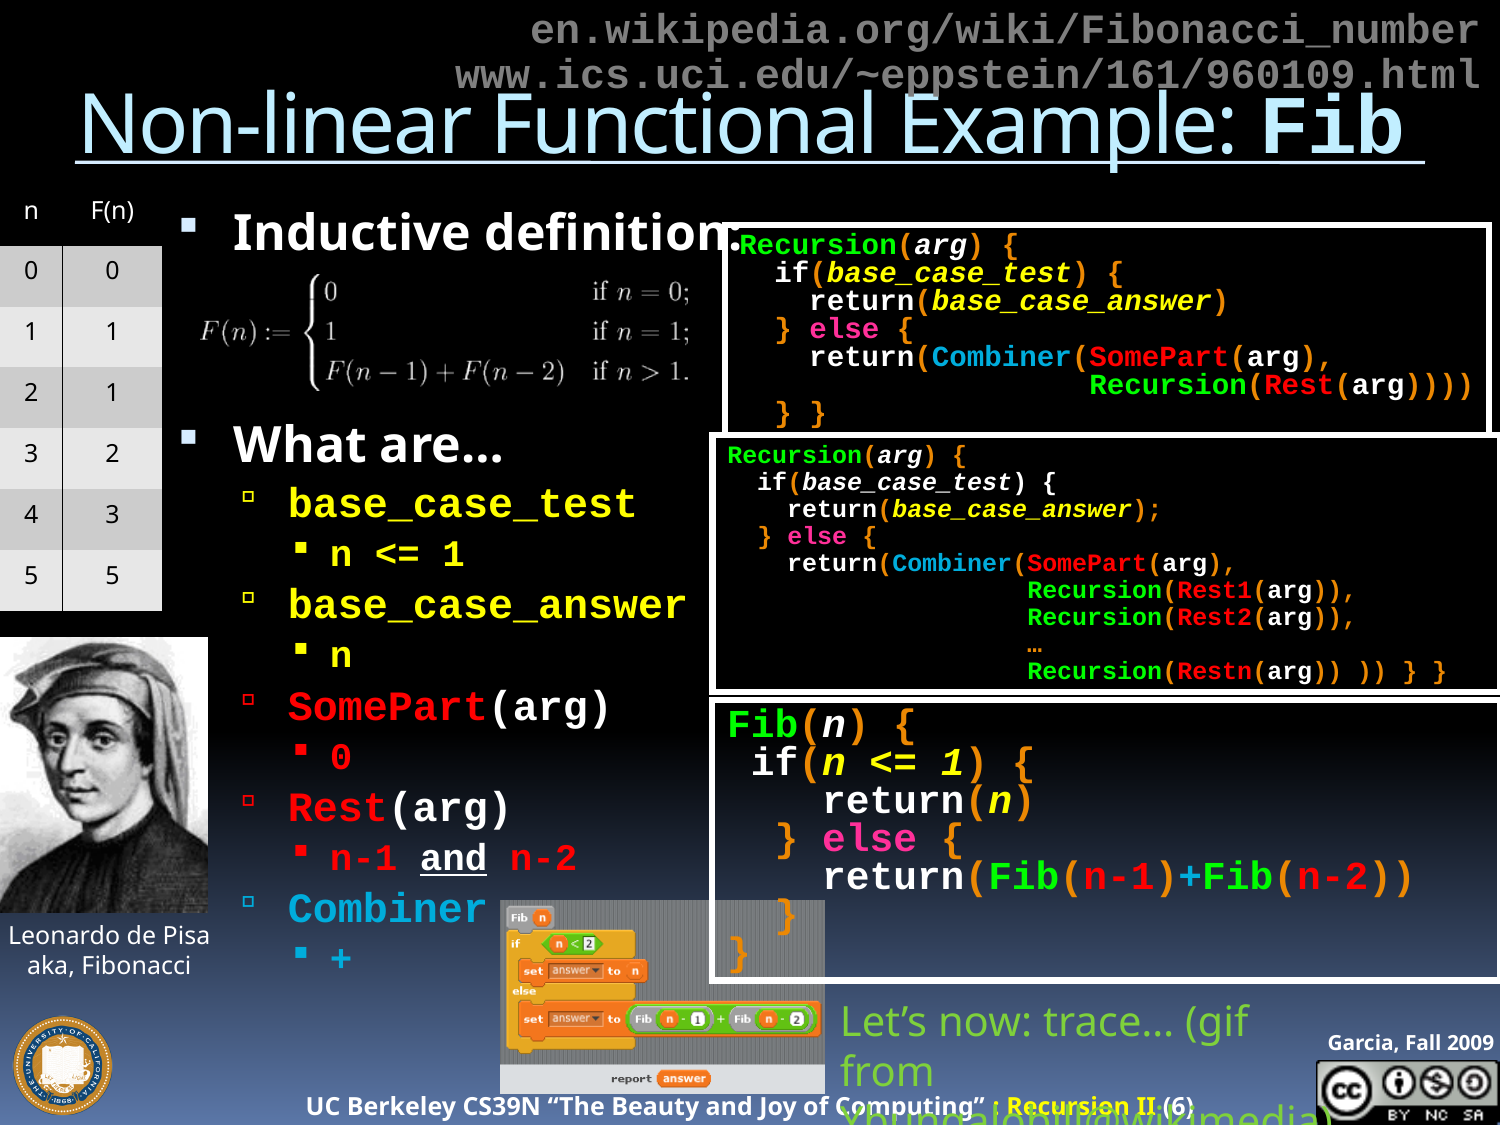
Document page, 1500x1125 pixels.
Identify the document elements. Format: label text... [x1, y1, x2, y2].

picture [0, 637, 209, 913]
text_box Recursion(arg) { if(base_case_test) { return(base_case_answer); } else { return(Combiner(SomePart(arg), Recursion(Rest1(arg)), Recursion(Rest2(arg)), … Recursion(Restn(arg)) )) } } [712, 434, 1500, 692]
title Non-linear Functional Example: Fib [62, 62, 1500, 188]
table_cell 4 [0, 489, 62, 550]
table_cell 5 [63, 550, 162, 611]
table_cell 1 [63, 367, 162, 428]
table_cell 2 [0, 367, 62, 428]
text_box en.wikipedia.org/wiki/Fibonacci_number www.ics.uci.edu/~eppstein/161/960109.html [439, 0, 1495, 105]
table_cell 1 [63, 307, 162, 367]
text_box Let’s now: trace… (gif from Ybungalobill@wikimedia) [824, 987, 1363, 1125]
text_box Recursion(arg) { if(base_case_test) { return(base_case_answer) } else { return(Combiner(SomePart(arg), Recursion(Rest(arg)))) } } [724, 224, 1490, 434]
table_header n [0, 185, 62, 246]
table_header F(n) [63, 185, 162, 246]
text_box Fib(n) { if(n <= 1) { return(n) } else { return(Fib(n-1)+Fib(n-2)) } } [712, 699, 1500, 981]
table_cell 0 [63, 246, 162, 307]
table_cell 3 [0, 428, 62, 489]
text_box Leonardo de Pisa aka, Fibonacci [0, 912, 226, 988]
table_cell 1 [0, 307, 62, 367]
table_cell 2 [63, 428, 162, 489]
picture [199, 274, 688, 392]
table_cell 3 [63, 489, 162, 550]
picture [1363, 1060, 1500, 1125]
picture [12, 1015, 113, 1116]
table_cell 5 [0, 550, 62, 611]
table_cell 0 [0, 246, 62, 307]
picture [499, 899, 826, 1095]
list Inductive definition: What are… base_case_test n <= 1 base_case_answer n SomePart(arg) 0 Rest(arg) n-1 and n-2 Combiner + [151, 199, 1476, 1001]
